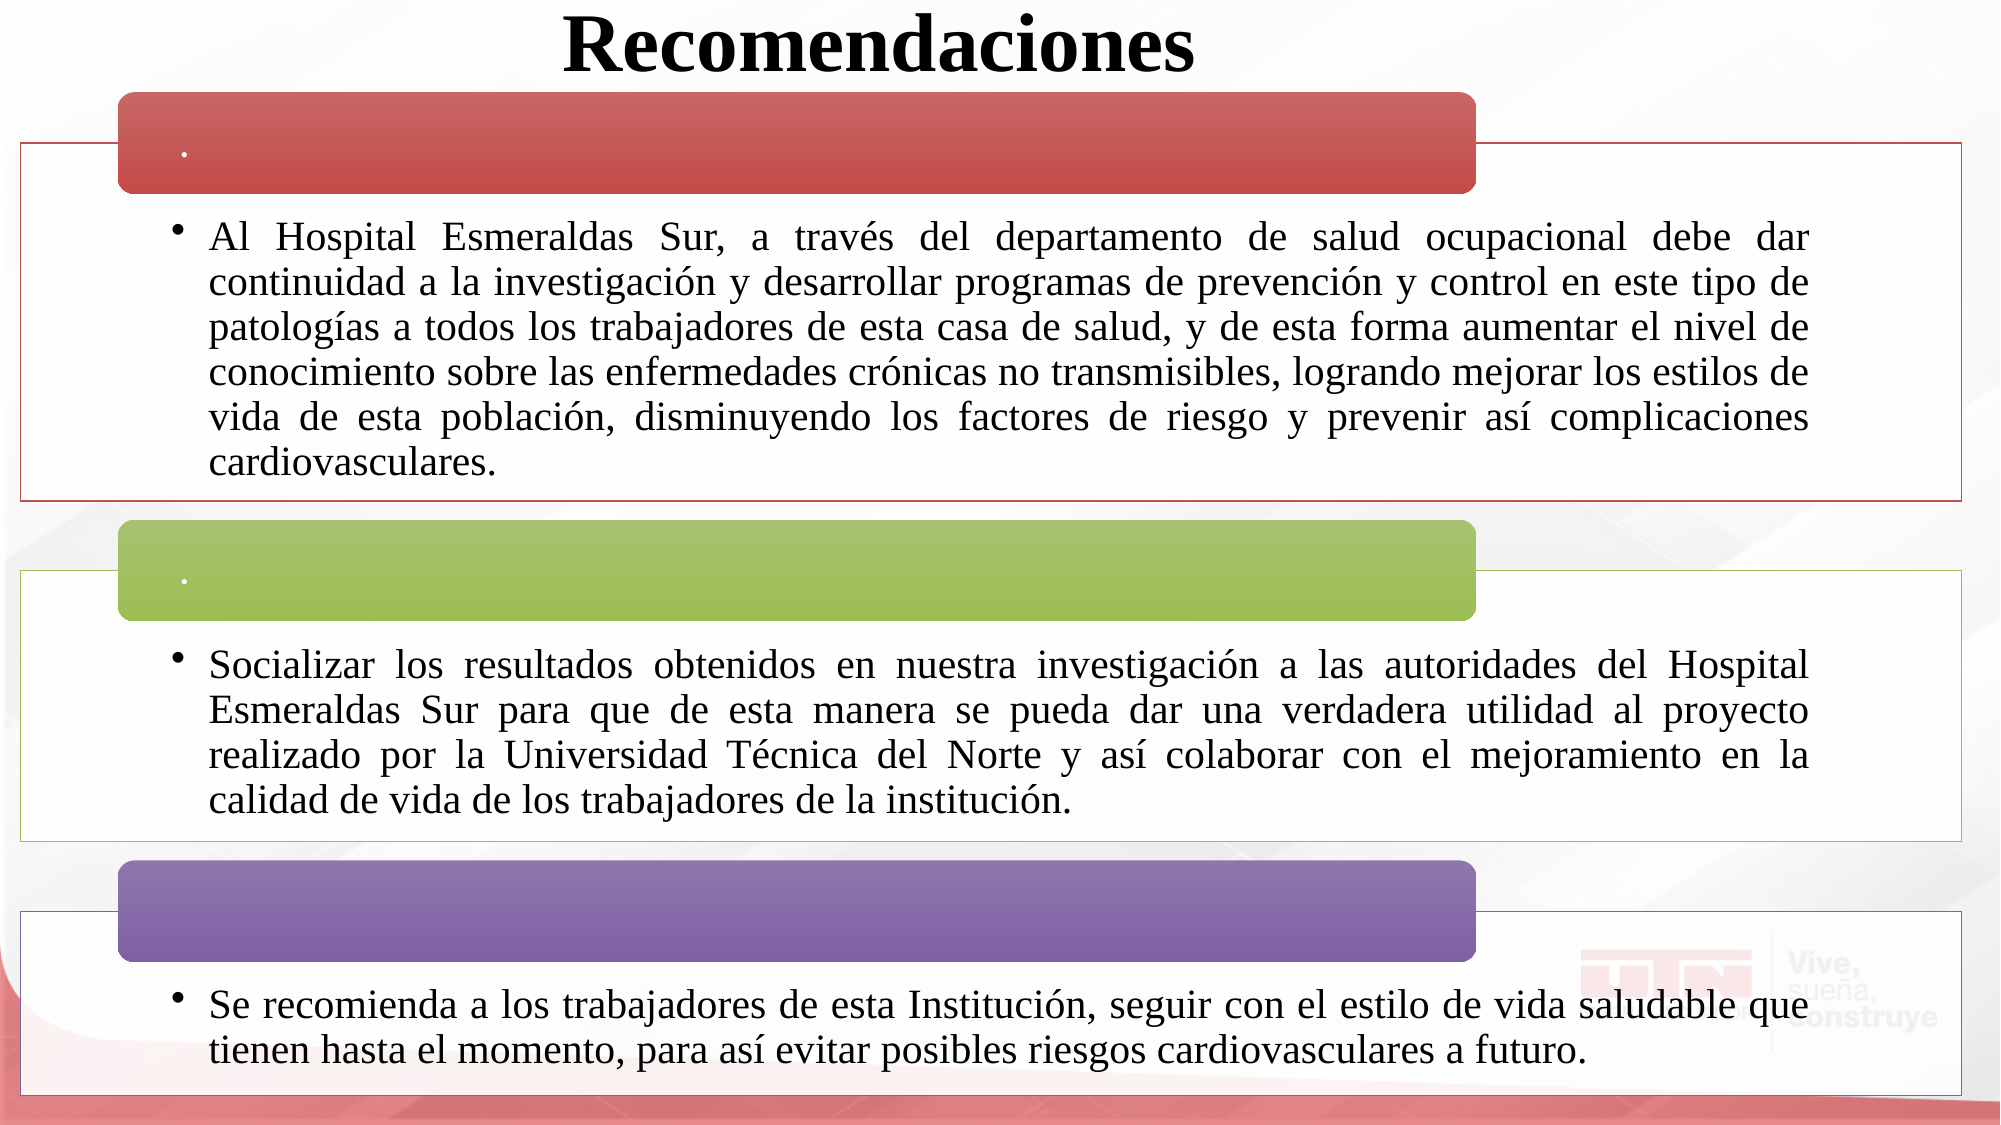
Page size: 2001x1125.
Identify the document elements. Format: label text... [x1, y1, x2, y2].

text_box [20, 90, 1962, 1098]
text_box Recomendaciones [548, 0, 1212, 90]
